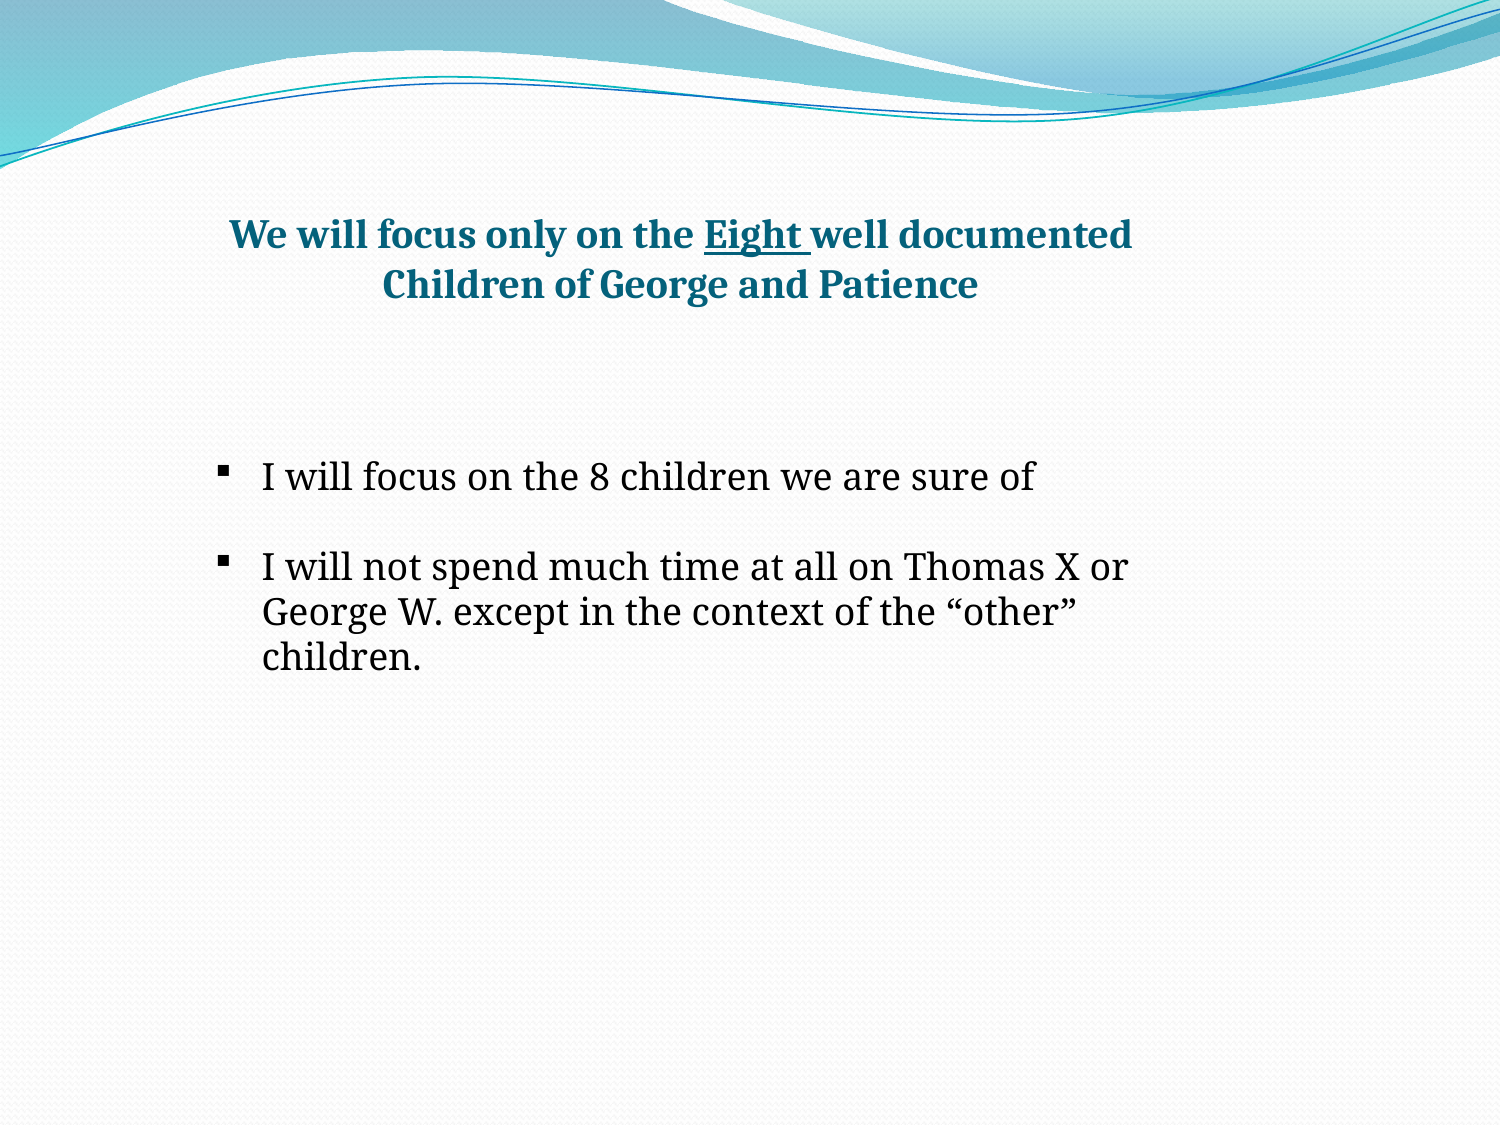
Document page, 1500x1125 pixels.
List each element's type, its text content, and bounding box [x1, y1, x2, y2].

text_box [0, 363, 1500, 589]
text_box I will focus on the 8 children we are sure of I will not spend much time at all on Thomas X or George W. except in the context of the “other” children. [199, 445, 1263, 731]
text_box We will focus only on the Eight well documented Children of George and Patience [149, 199, 1213, 315]
